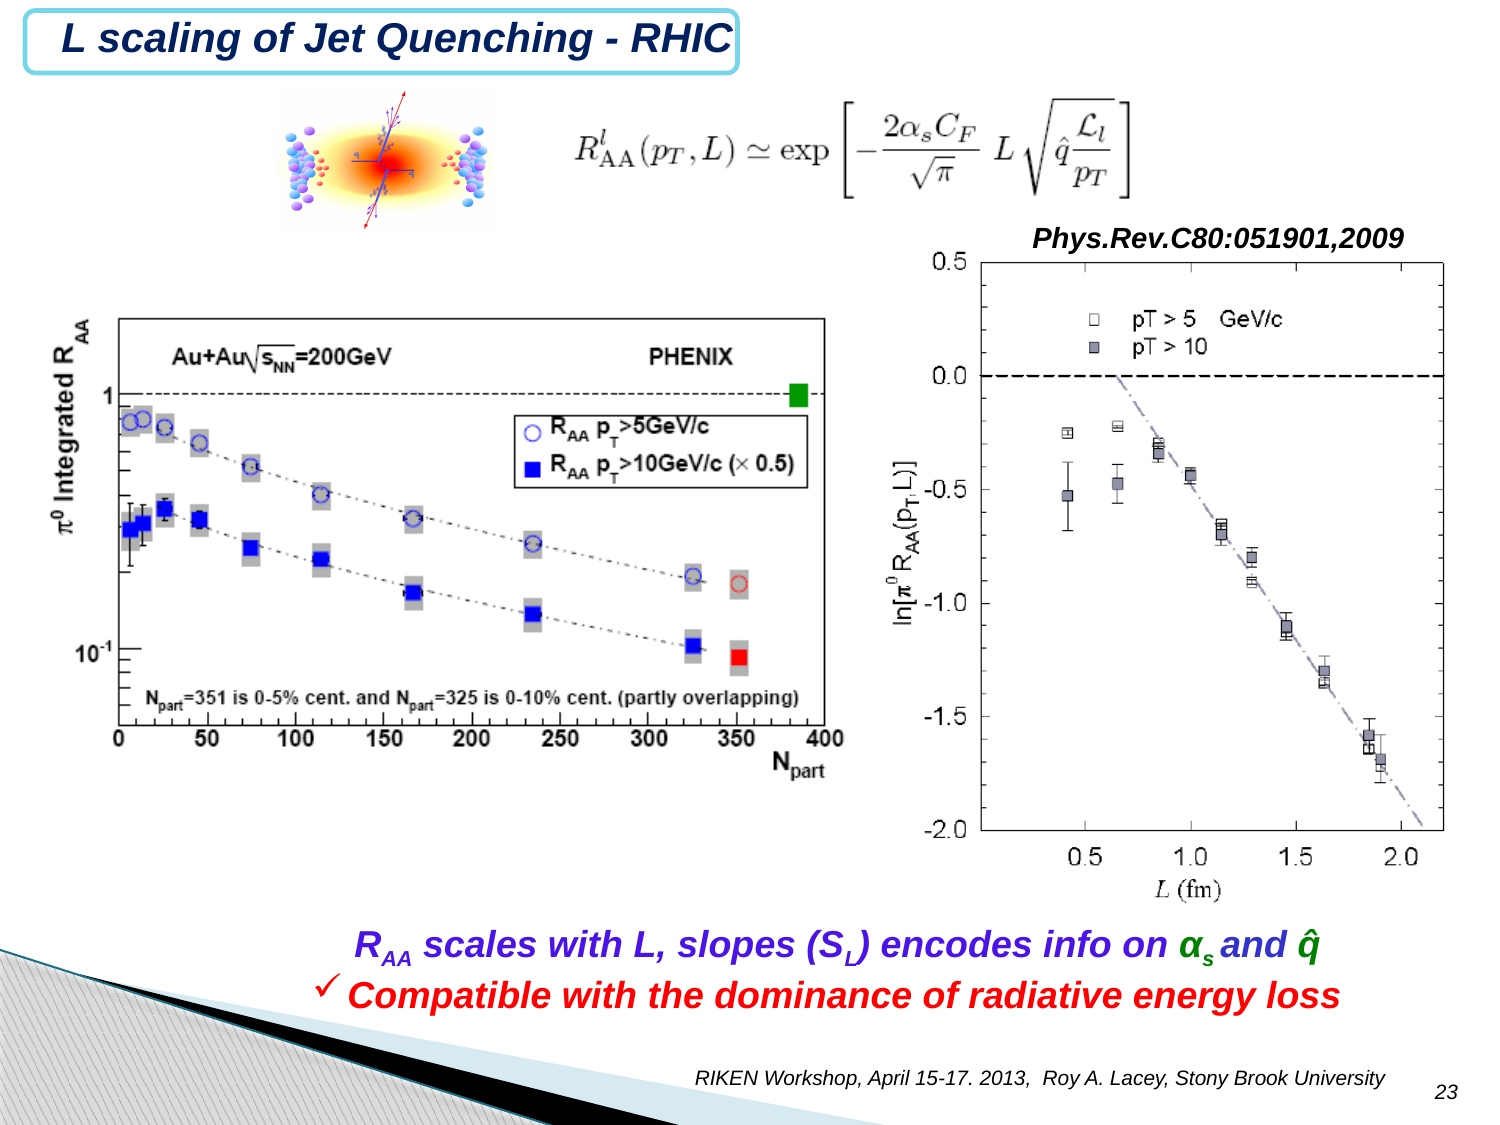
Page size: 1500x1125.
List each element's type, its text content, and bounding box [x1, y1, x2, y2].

picture [513, 92, 1163, 210]
footer RIKEN Workshop, April 15-17. 2013, Roy A. Lacey, Stony Brook University [512, 1037, 1400, 1098]
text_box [878, 212, 1476, 920]
slide_number 23 [1362, 1051, 1479, 1112]
text_box ˆ [1287, 931, 1330, 973]
picture [37, 287, 860, 801]
picture [276, 87, 494, 232]
text_box RAA scales with L, slopes (SL) encodes info on αs and q Compatible with the dominance of radiative energy loss [287, 912, 1388, 1024]
text_box L scaling of Jet Quenching - RHIC [44, 3, 750, 69]
text_box [24, 10, 738, 73]
